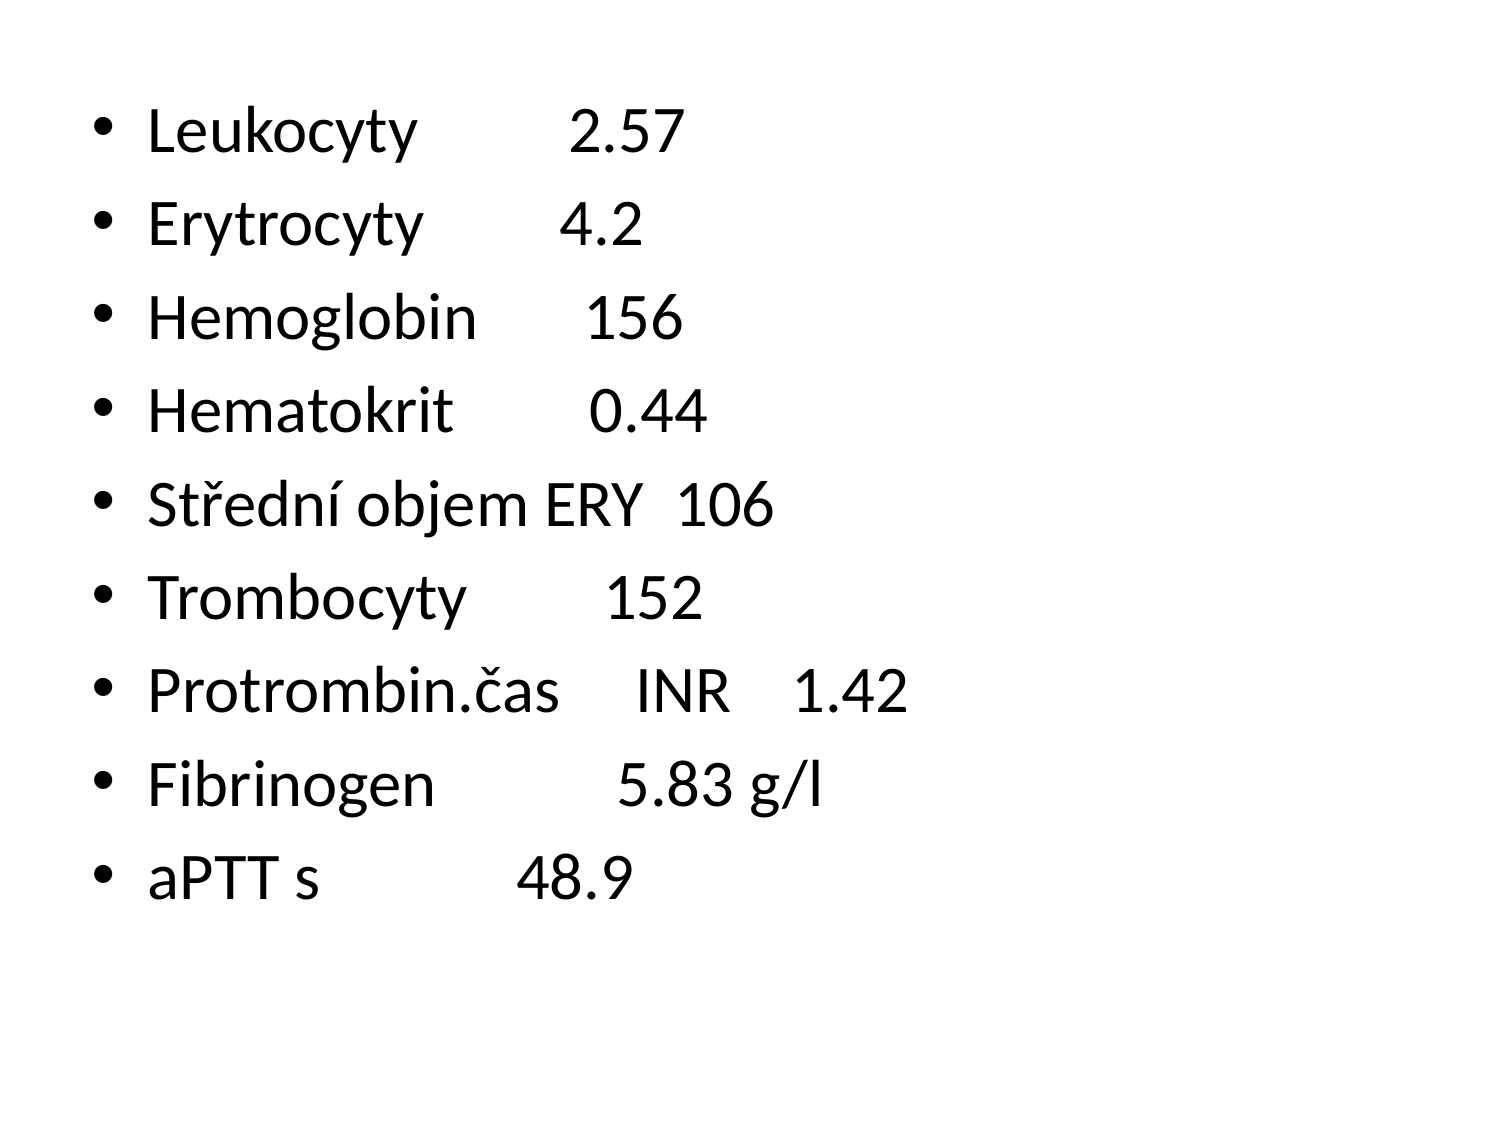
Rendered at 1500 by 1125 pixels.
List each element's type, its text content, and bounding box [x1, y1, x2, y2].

list Leukocyty 2.57 Erytrocyty 4.2 Hemoglobin 156 Hematokrit 0.44 Střední objem ERY 106 Trombocyty 152 Protrombin.čas INR 1.42 Fibrinogen 5.83 g/l aPTT s 48.9 [76, 78, 1425, 1005]
